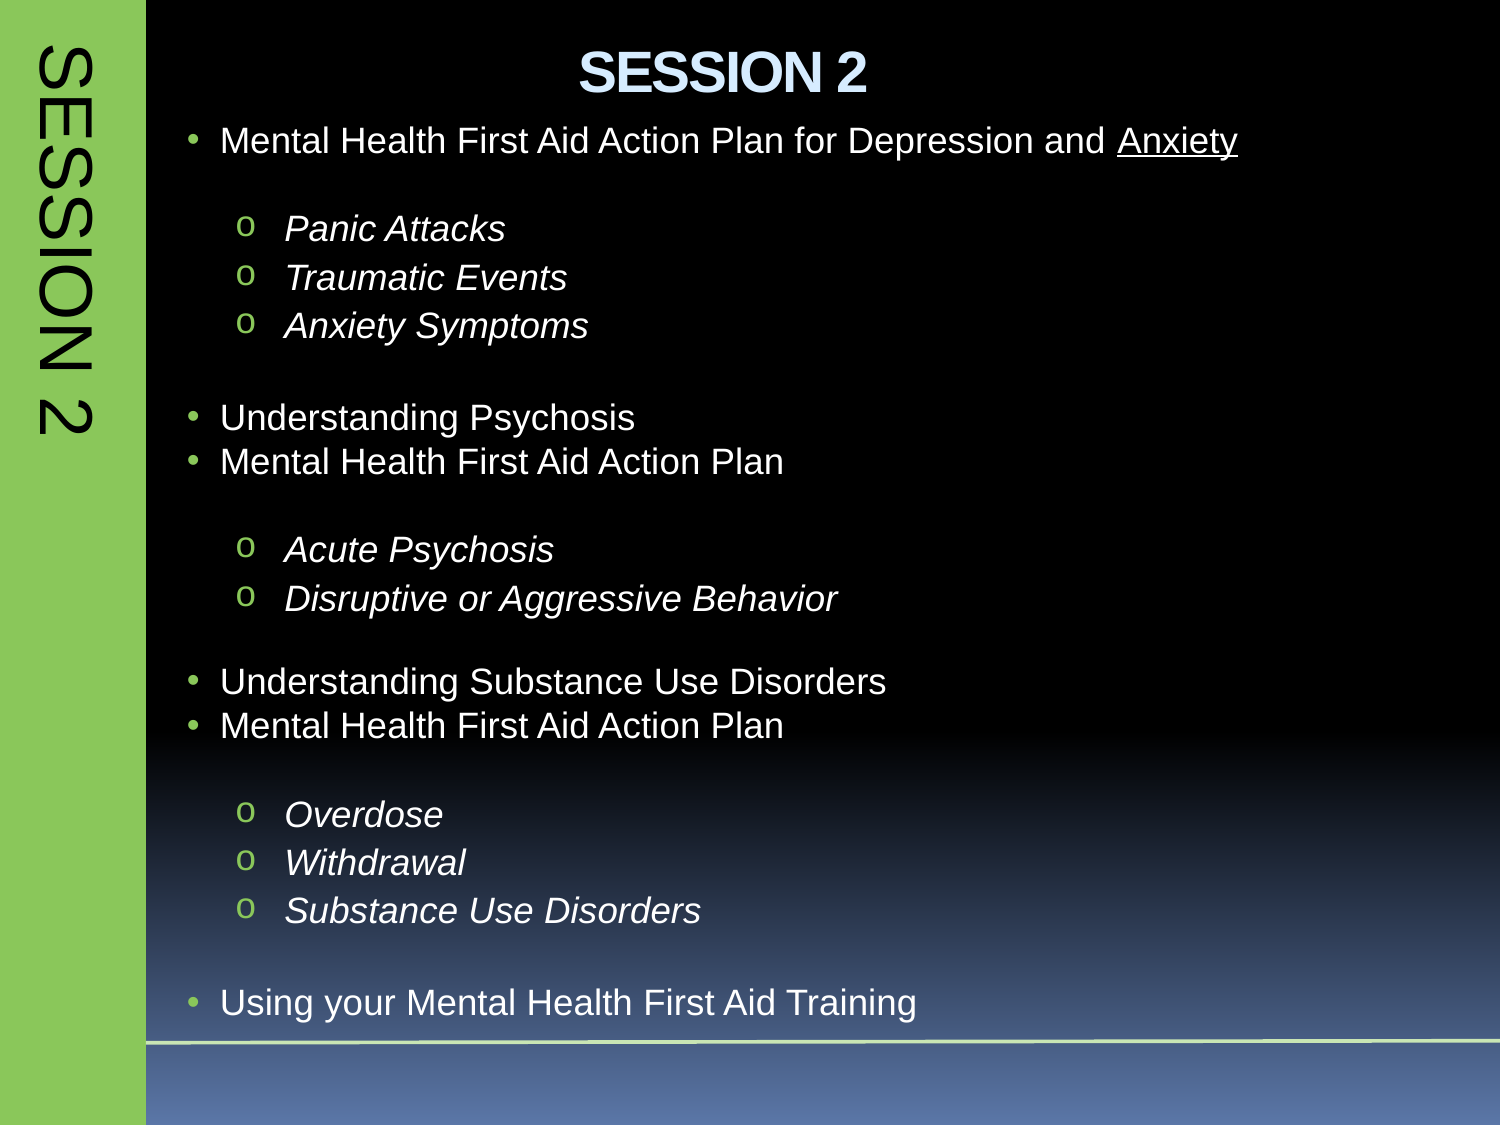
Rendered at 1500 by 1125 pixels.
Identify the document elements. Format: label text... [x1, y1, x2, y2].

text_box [145, 1040, 1500, 1044]
text_box [0, 0, 147, 1125]
text_box SESSION 2 [18, 27, 124, 1052]
title SESSION 2 [500, 27, 955, 98]
text_box Mental Health First Aid Action Plan for Depression and Anxiety Panic Attacks Traumatic Events Anxiety Symptoms Understanding Psychosis Mental Health First Aid Action Plan Acute Psychosis Disruptive or Aggressive Behavior Understanding Substance Use Disorders Mental Health First Aid Action Plan Overdose Withdrawal Substance Use Disorders Using your Mental Health First Aid Training [171, 98, 1472, 1031]
